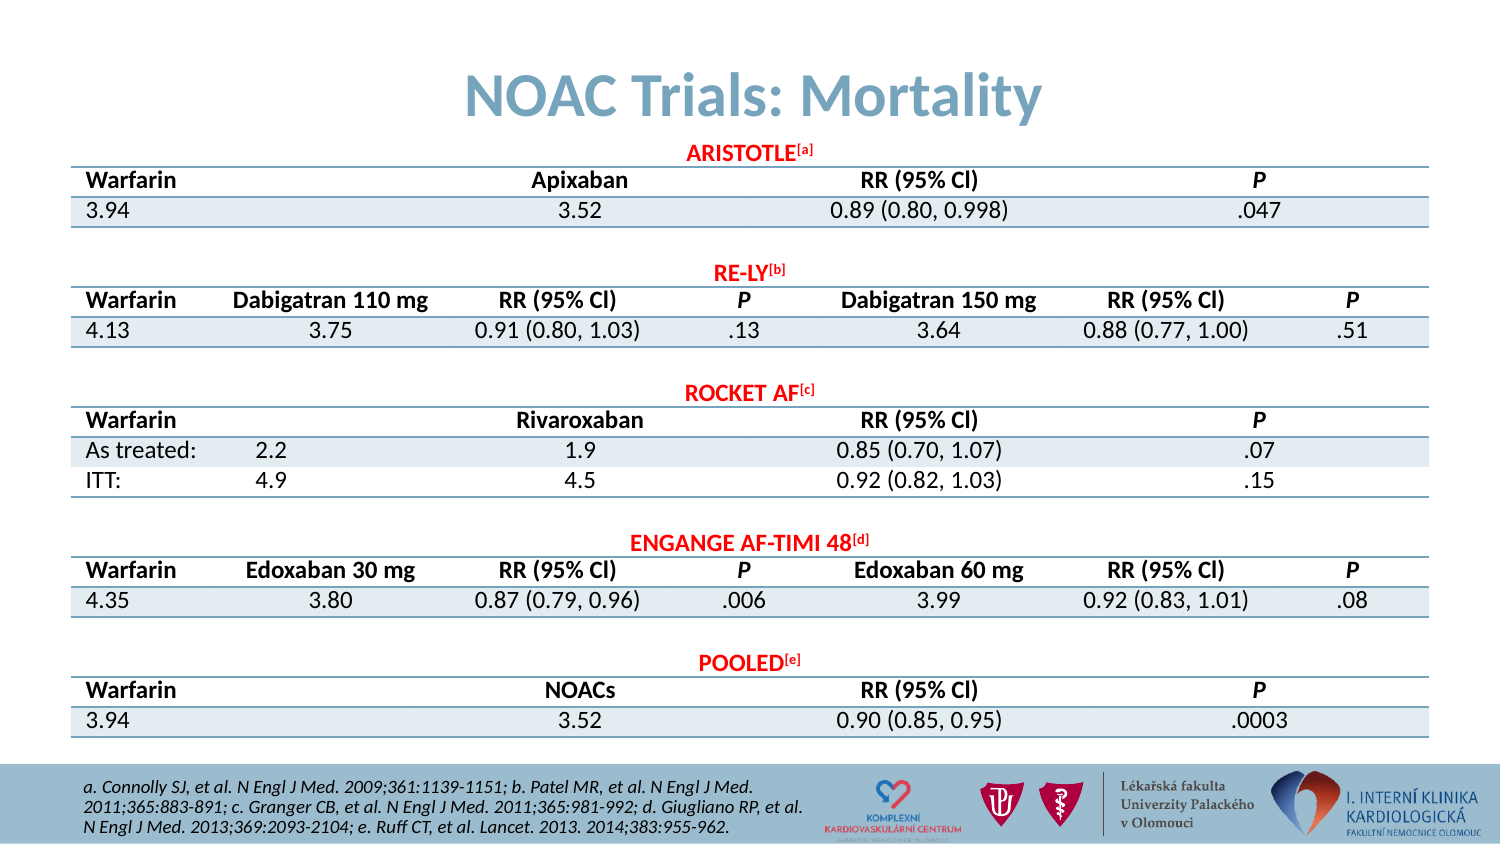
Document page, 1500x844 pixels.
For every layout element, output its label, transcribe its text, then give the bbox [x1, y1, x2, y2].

table_header Dabigatran 110 mg [213, 288, 449, 316]
table_cell .07 [1090, 438, 1429, 467]
table_cell .08 [1276, 588, 1429, 616]
title NOAC Trials: Mortality [75, 61, 1434, 137]
table_cell 3.52 [410, 198, 750, 226]
table_header RR (95% Cl) [449, 558, 667, 586]
table_header Apixaban [410, 168, 750, 196]
table_cell 0.85 (0.70, 1.07) [750, 438, 1090, 467]
text_box RE-LY[b] [70, 256, 1430, 287]
table_cell 0.92 (0.83, 1.01) [1057, 588, 1276, 616]
table_cell .13 [667, 318, 821, 346]
table_header RR (95% Cl) [1057, 288, 1276, 316]
table_cell .51 [1276, 318, 1429, 346]
table_header RR (95% Cl) [449, 288, 667, 316]
table_cell 0.91 (0.80, 1.03) [449, 318, 667, 346]
table_cell 1.9 [410, 438, 750, 467]
table_header Warfarin [71, 558, 213, 586]
text_box ROCKET AF[c] [70, 376, 1430, 407]
table_header Warfarin [71, 678, 410, 706]
table_header P [1090, 408, 1429, 436]
table_cell As treated: [71, 438, 241, 467]
picture [825, 779, 961, 842]
table_header NOACs [410, 678, 750, 706]
table_cell 0.87 (0.79, 0.96) [449, 588, 667, 616]
table_header Edoxaban 60 mg [821, 558, 1057, 586]
table_cell 3.64 [821, 318, 1057, 346]
text_box ENGANGE AF-TIMI 48[d] [70, 526, 1430, 557]
table_header RR (95% Cl) [750, 168, 1090, 196]
table_header Warfarin [71, 408, 410, 436]
text_box ARISTOTLE[a] [70, 136, 1430, 167]
table_cell 3.75 [213, 318, 449, 346]
table_cell 4.5 [410, 467, 750, 496]
table_header RR (95% Cl) [1057, 558, 1276, 586]
table_cell ITT: [71, 467, 241, 496]
table_cell .0003 [1090, 708, 1429, 736]
table_cell 0.92 (0.82, 1.03) [750, 467, 1090, 496]
table_header RR (95% Cl) [750, 678, 1090, 706]
table_header P [667, 288, 821, 316]
table_cell 2.2 [241, 438, 410, 467]
table_header P [1090, 678, 1429, 706]
table_header Warfarin [71, 168, 410, 196]
table_cell 4.13 [71, 318, 213, 346]
table_cell 0.90 (0.85, 0.95) [750, 708, 1090, 736]
table_cell 3.80 [213, 588, 449, 616]
table_cell 3.94 [71, 708, 410, 736]
table_header P [667, 558, 821, 586]
table_cell .15 [1090, 467, 1429, 496]
table_cell 0.88 (0.77, 1.00) [1057, 318, 1276, 346]
table_header P [1090, 168, 1429, 196]
table_header RR (95% Cl) [750, 408, 1090, 436]
text_box POOLED[e] [70, 646, 1430, 677]
table_header Edoxaban 30 mg [213, 558, 449, 586]
table_cell 3.94 [71, 198, 410, 226]
table_header Warfarin [71, 288, 213, 316]
table_cell 4.9 [241, 467, 410, 496]
table_cell 0.89 (0.80, 0.998) [750, 198, 1090, 226]
table_cell 4.35 [71, 588, 213, 616]
table_cell 3.99 [821, 588, 1057, 616]
table_header P [1276, 288, 1429, 316]
list a. Connolly SJ, et al. N Engl J Med. 2009;361:1139-1151; b. Patel MR, et al. N Engl J Med. 2011;365:883-891; c. Granger CB, et al. N Engl J Med. 2011;365:981-992; d. Giugliano RP, et al. N Engl J Med. 2013;369:2093-2104; e. Ruff CT, et al. Lancet. 2013. 2014;383:955-962. [75, 773, 825, 835]
table_cell .047 [1090, 198, 1429, 226]
table_header Dabigatran 150 mg [821, 288, 1057, 316]
table_cell 3.52 [410, 708, 750, 736]
table_header Rivaroxaban [410, 408, 750, 436]
table_header P [1276, 558, 1429, 586]
table_cell .006 [667, 588, 821, 616]
picture [1271, 771, 1481, 836]
